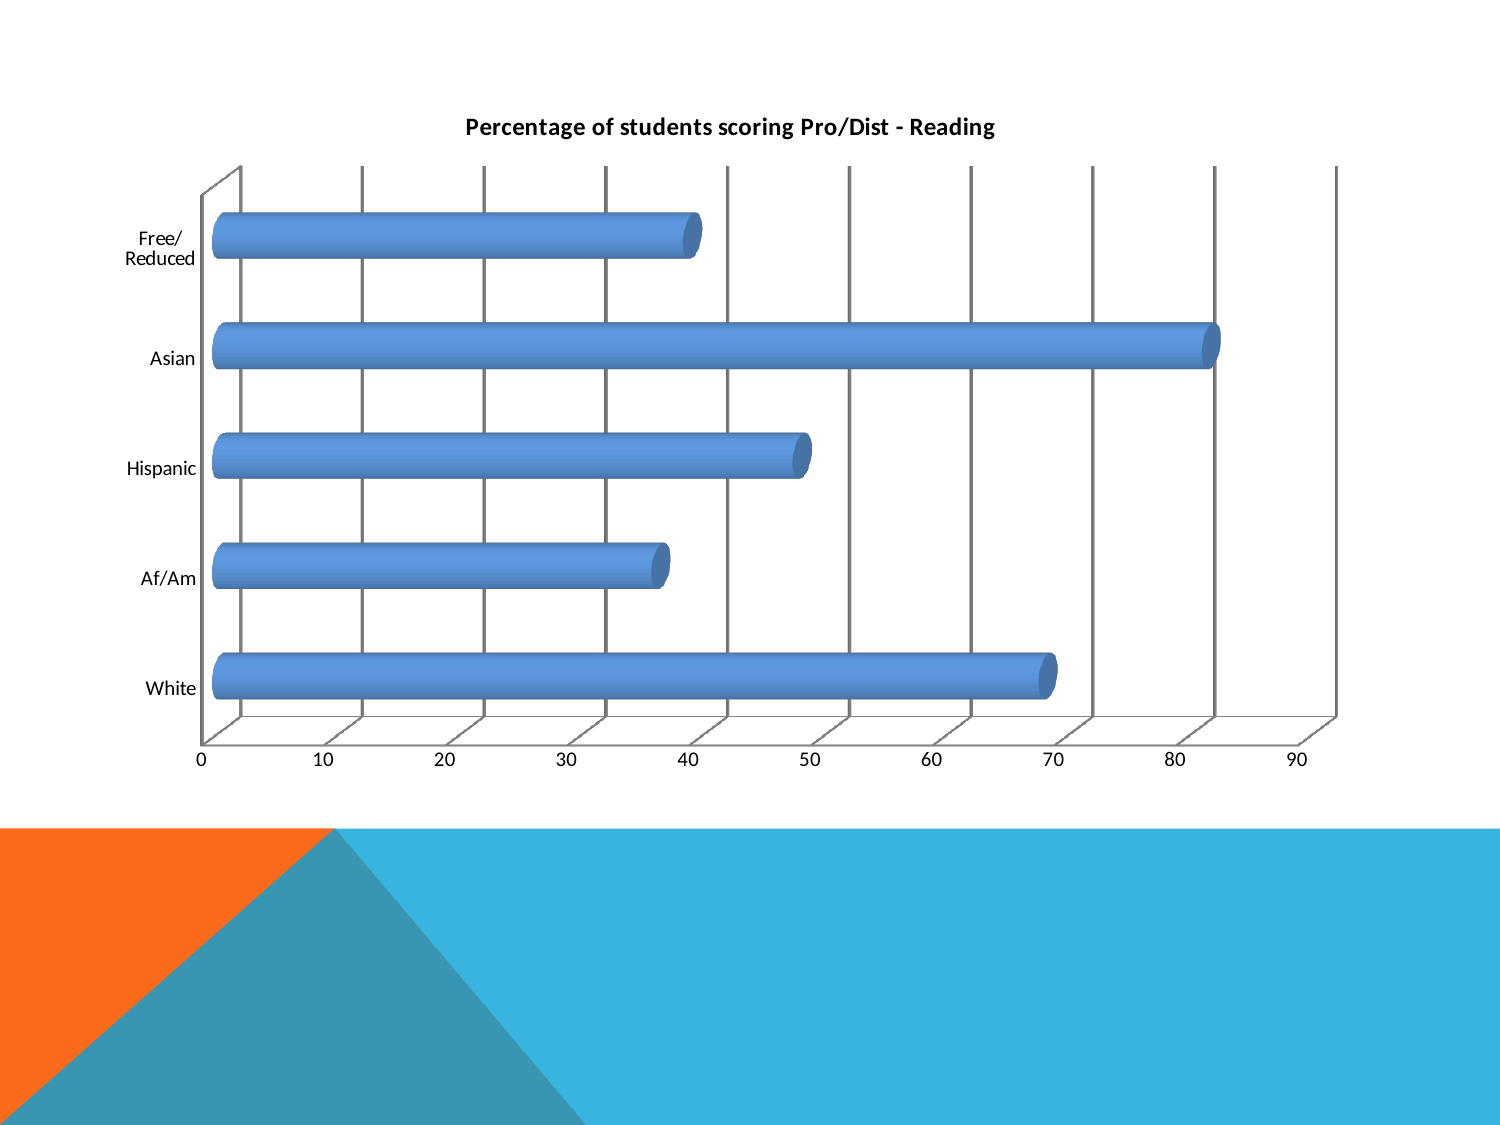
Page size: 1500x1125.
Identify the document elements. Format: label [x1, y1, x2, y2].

chart [99, 87, 1363, 788]
